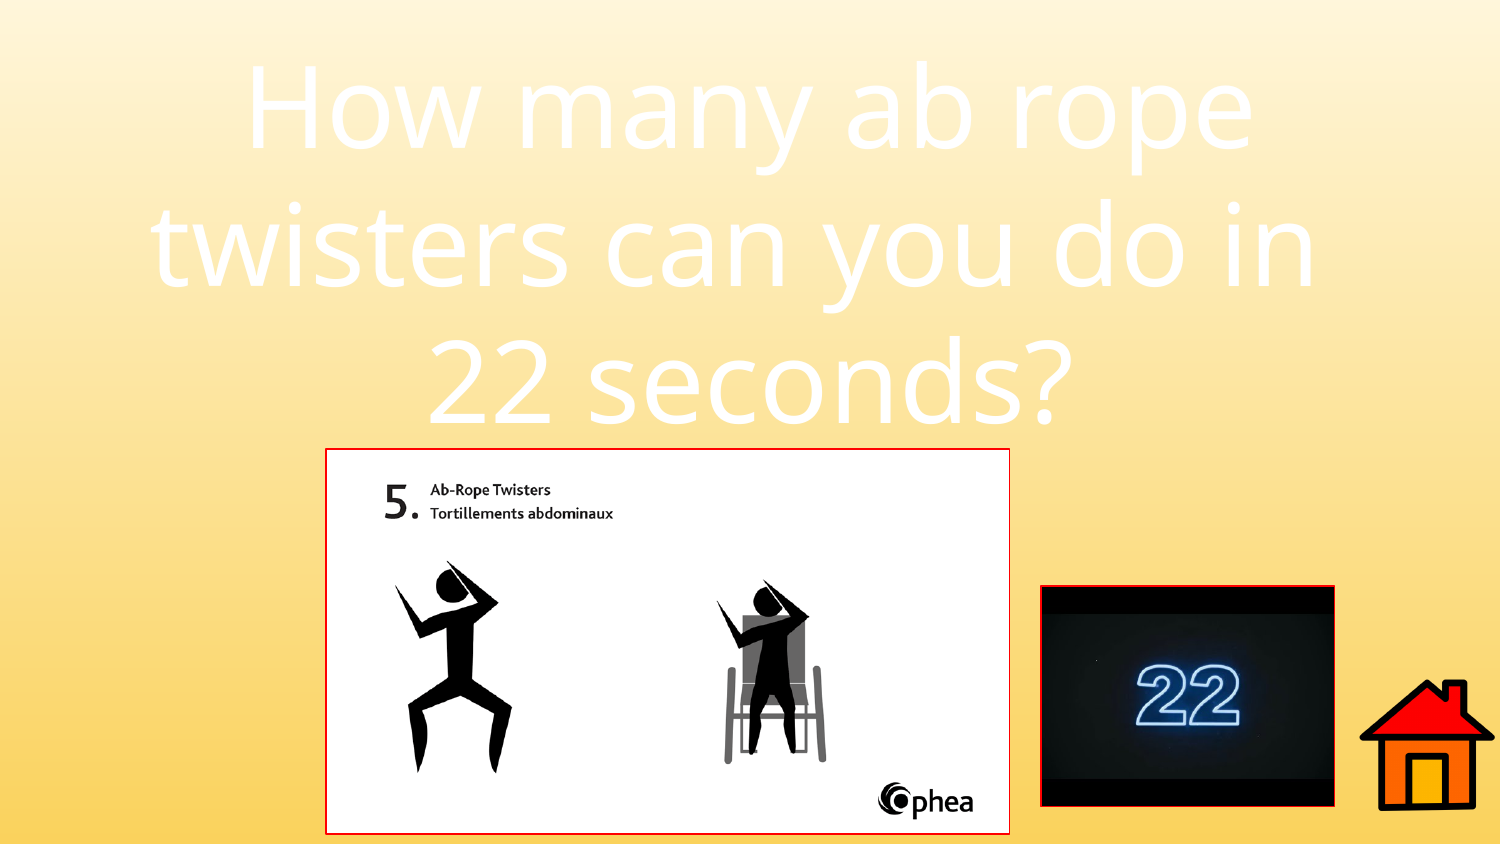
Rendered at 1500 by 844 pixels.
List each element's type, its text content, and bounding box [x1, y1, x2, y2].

picture [326, 449, 1010, 834]
picture [1353, 673, 1500, 821]
title How many ab rope twisters can you do in 22 seconds? [51, 19, 1449, 476]
picture [1041, 586, 1334, 806]
